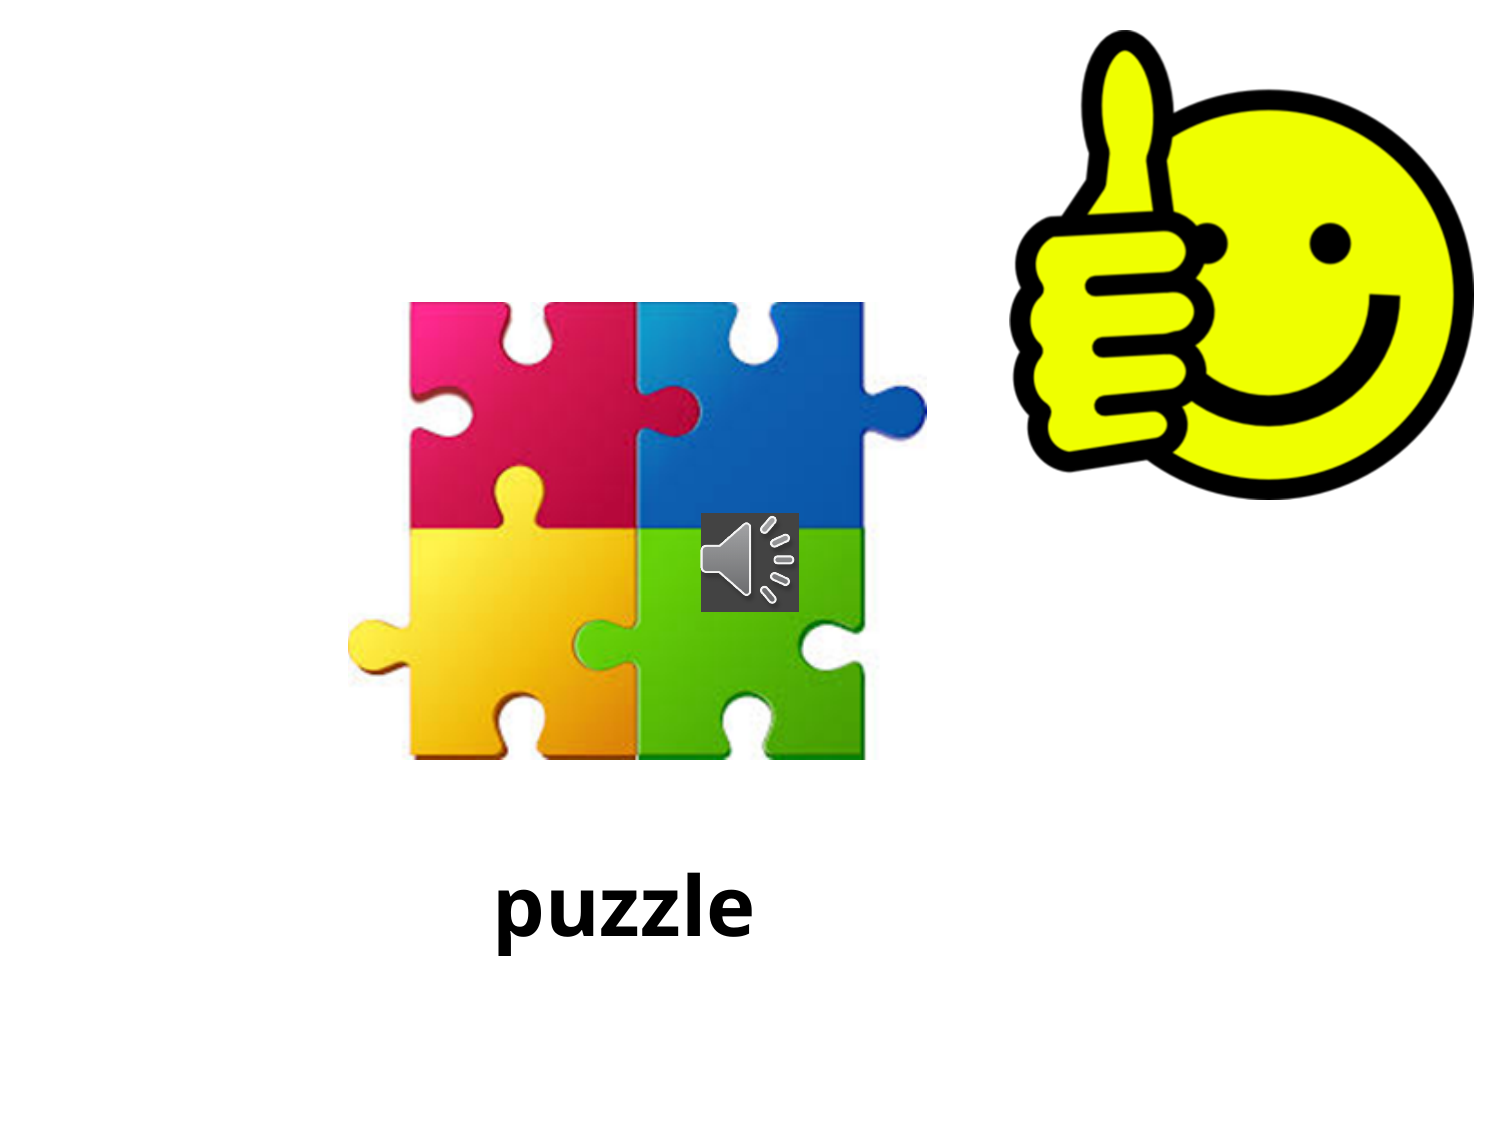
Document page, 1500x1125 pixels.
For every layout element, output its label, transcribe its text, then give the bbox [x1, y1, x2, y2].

picture [348, 302, 927, 761]
picture [645, 377, 651, 389]
picture [1009, 30, 1475, 501]
text_box puzzle [477, 846, 927, 961]
